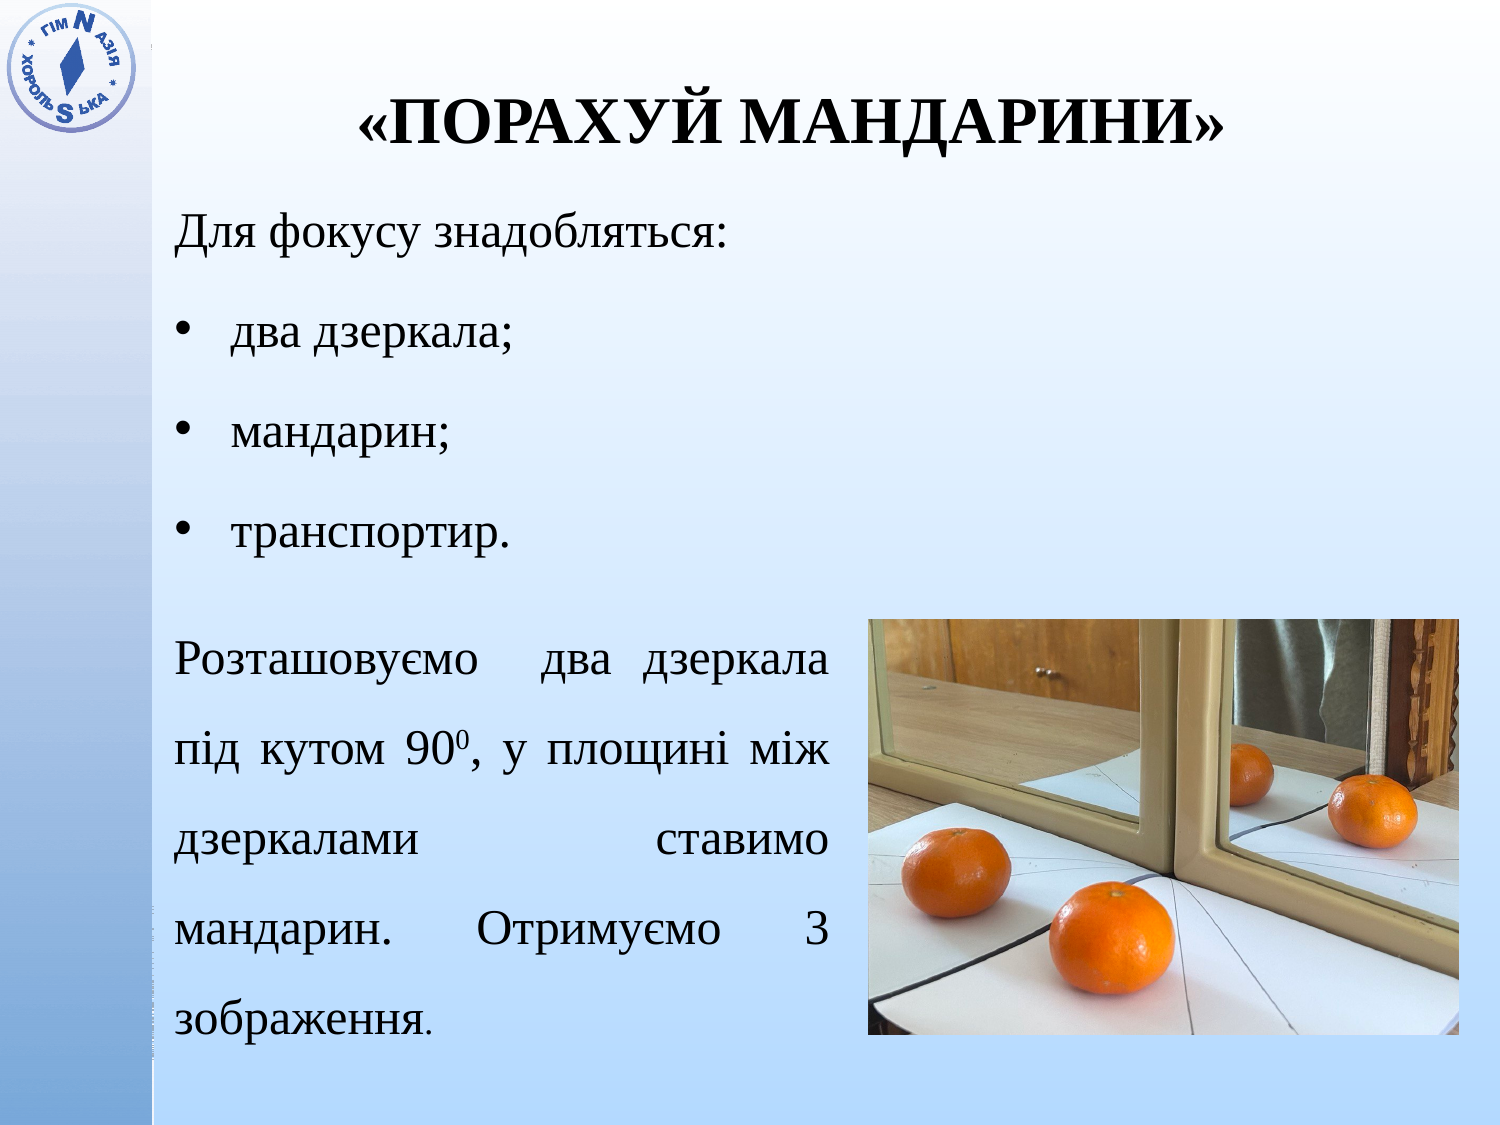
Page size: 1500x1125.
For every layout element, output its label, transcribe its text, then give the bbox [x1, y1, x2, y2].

picture [867, 619, 1460, 1036]
text_box Розташовуємо два дзеркала під кутом 900, у площині між дзеркалами ставимо мандарин. Отримуємо 3 зображення. [159, 586, 845, 1052]
list «ПОРАХУЙ МАНДАРИНИ» Для фокусу знадобляться: два дзеркала; мандарин; транспортир. [159, 78, 1425, 1035]
picture [0, 0, 164, 1125]
